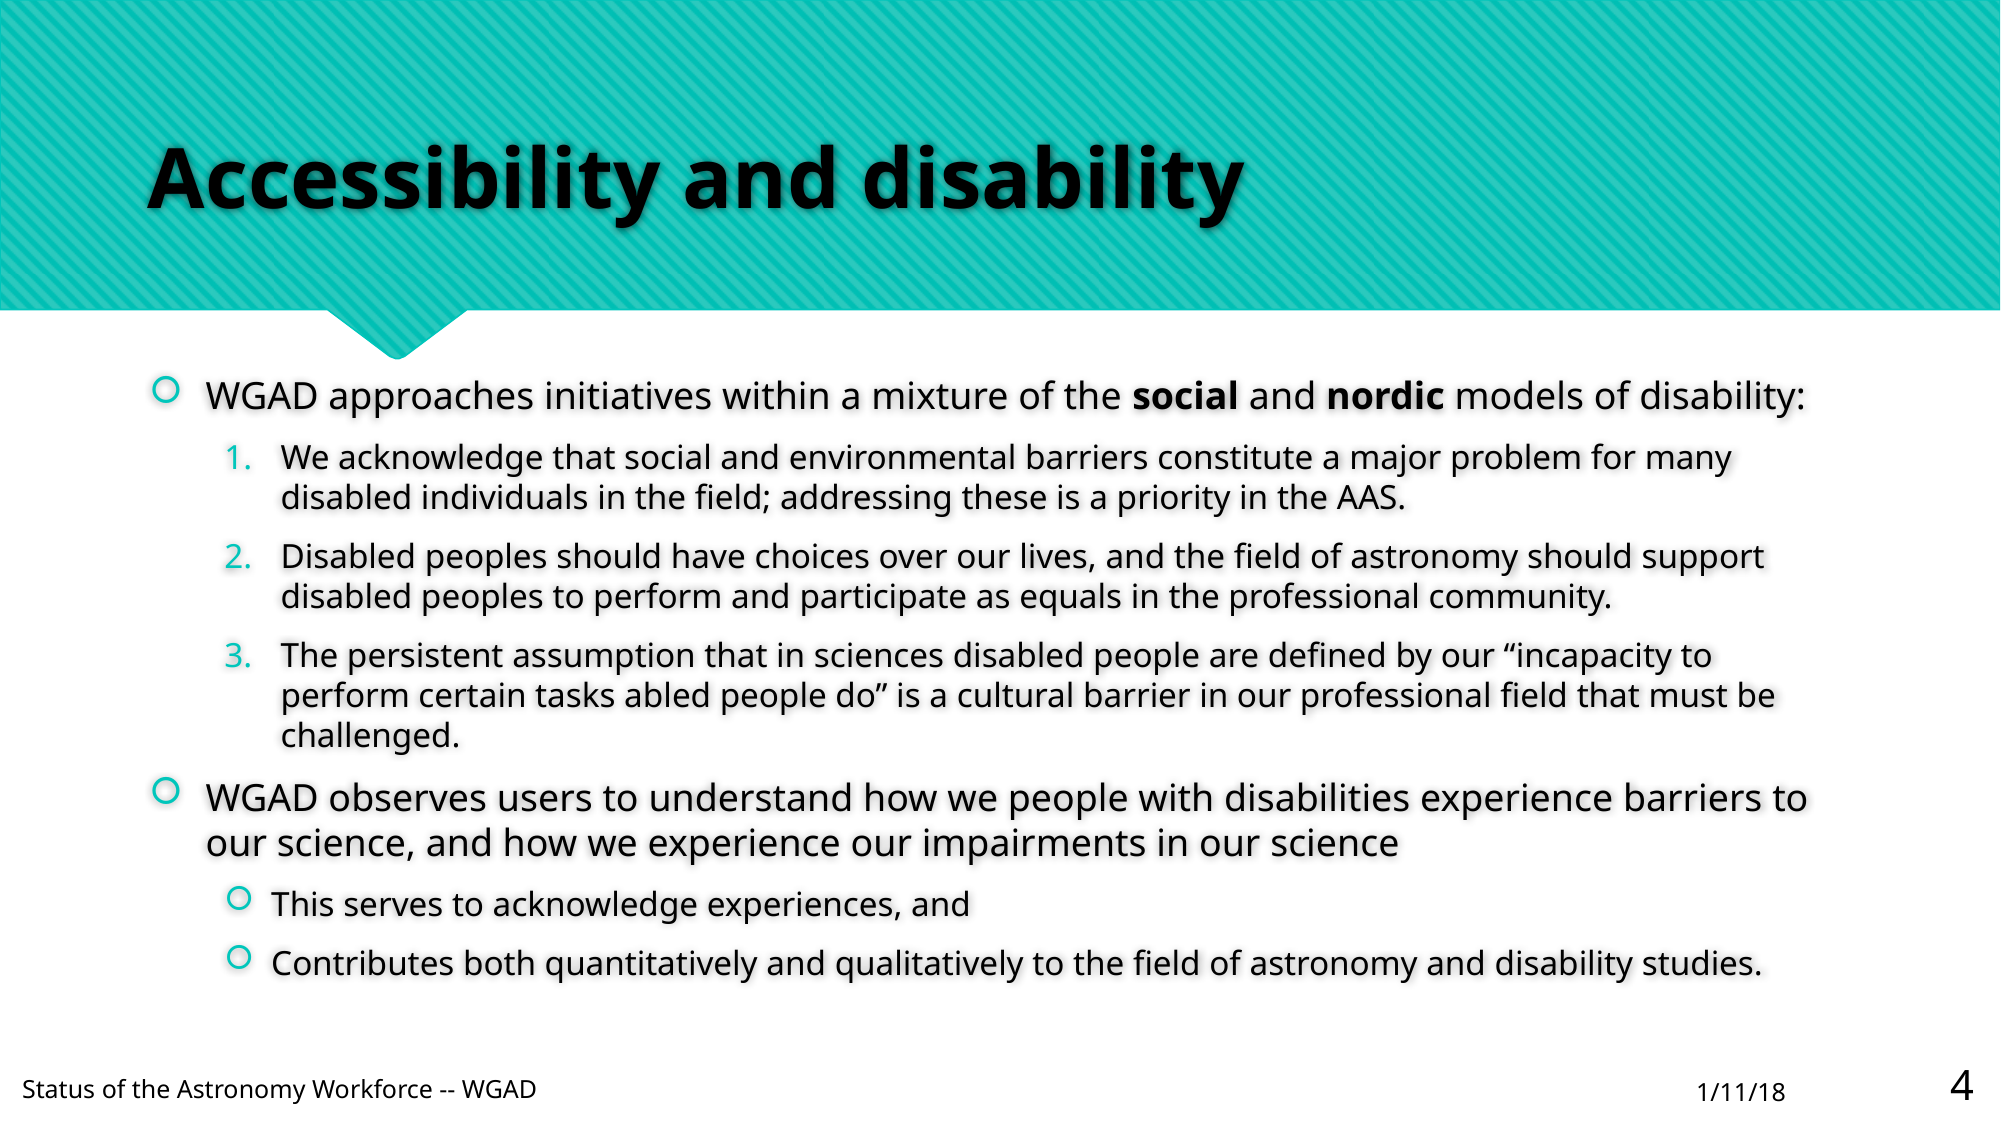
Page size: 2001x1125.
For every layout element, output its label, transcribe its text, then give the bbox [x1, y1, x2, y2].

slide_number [1580, 1054, 1801, 1115]
slide_number 3 [1815, 1037, 1990, 1118]
list WGAD approaches initiatives within a mixture of the social and nordic models of disability: We acknowledge that social and environmental barriers constitute a major problem for many disabled individuals in the field; addressing these is a priority in the AAS. Disabled peoples should have choices over our lives, and the field of astronomy should support disabled peoples to perform and participate as equals in the professional community. The persistent assumption that in sciences disabled people are defined by our “incapacity to perform certain tasks abled people do” is a cultural barrier in our professional field that must be challenged. WGAD observes users to understand how we people with disabilities experience barriers to our science, and how we experience our impairments in our science This serves to acknowledge experiences, and Contributes both quantitatively and qualitatively to the field of astronomy and disability studies. [134, 364, 1866, 1038]
title Accessibility and disability [132, 73, 1868, 233]
footer Status of the Astronomy Workforce -- WGAD [7, 1055, 1426, 1116]
